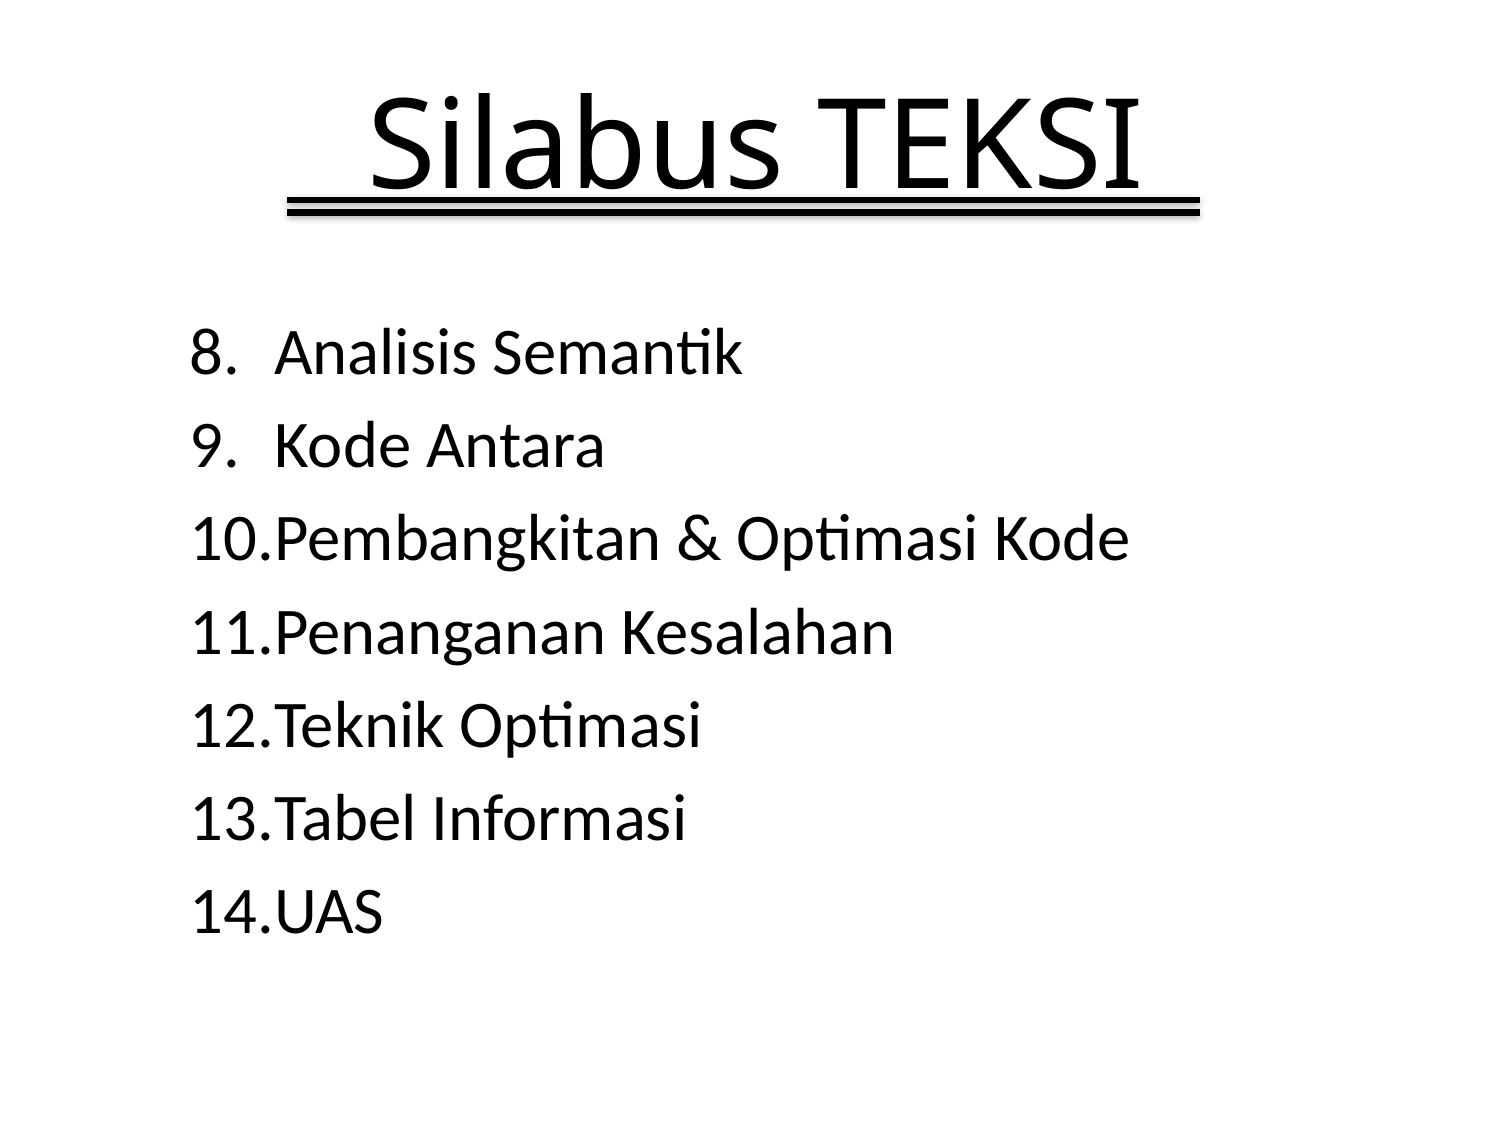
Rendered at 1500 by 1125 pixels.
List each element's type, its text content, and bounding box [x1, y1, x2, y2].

title Silabus TEKSI [99, 45, 1413, 233]
list Analisis Semantik Kode Antara Pembangkitan & Optimasi Kode Penanganan Kesalahan Teknik Optimasi Tabel Informasi UAS [174, 299, 1300, 975]
